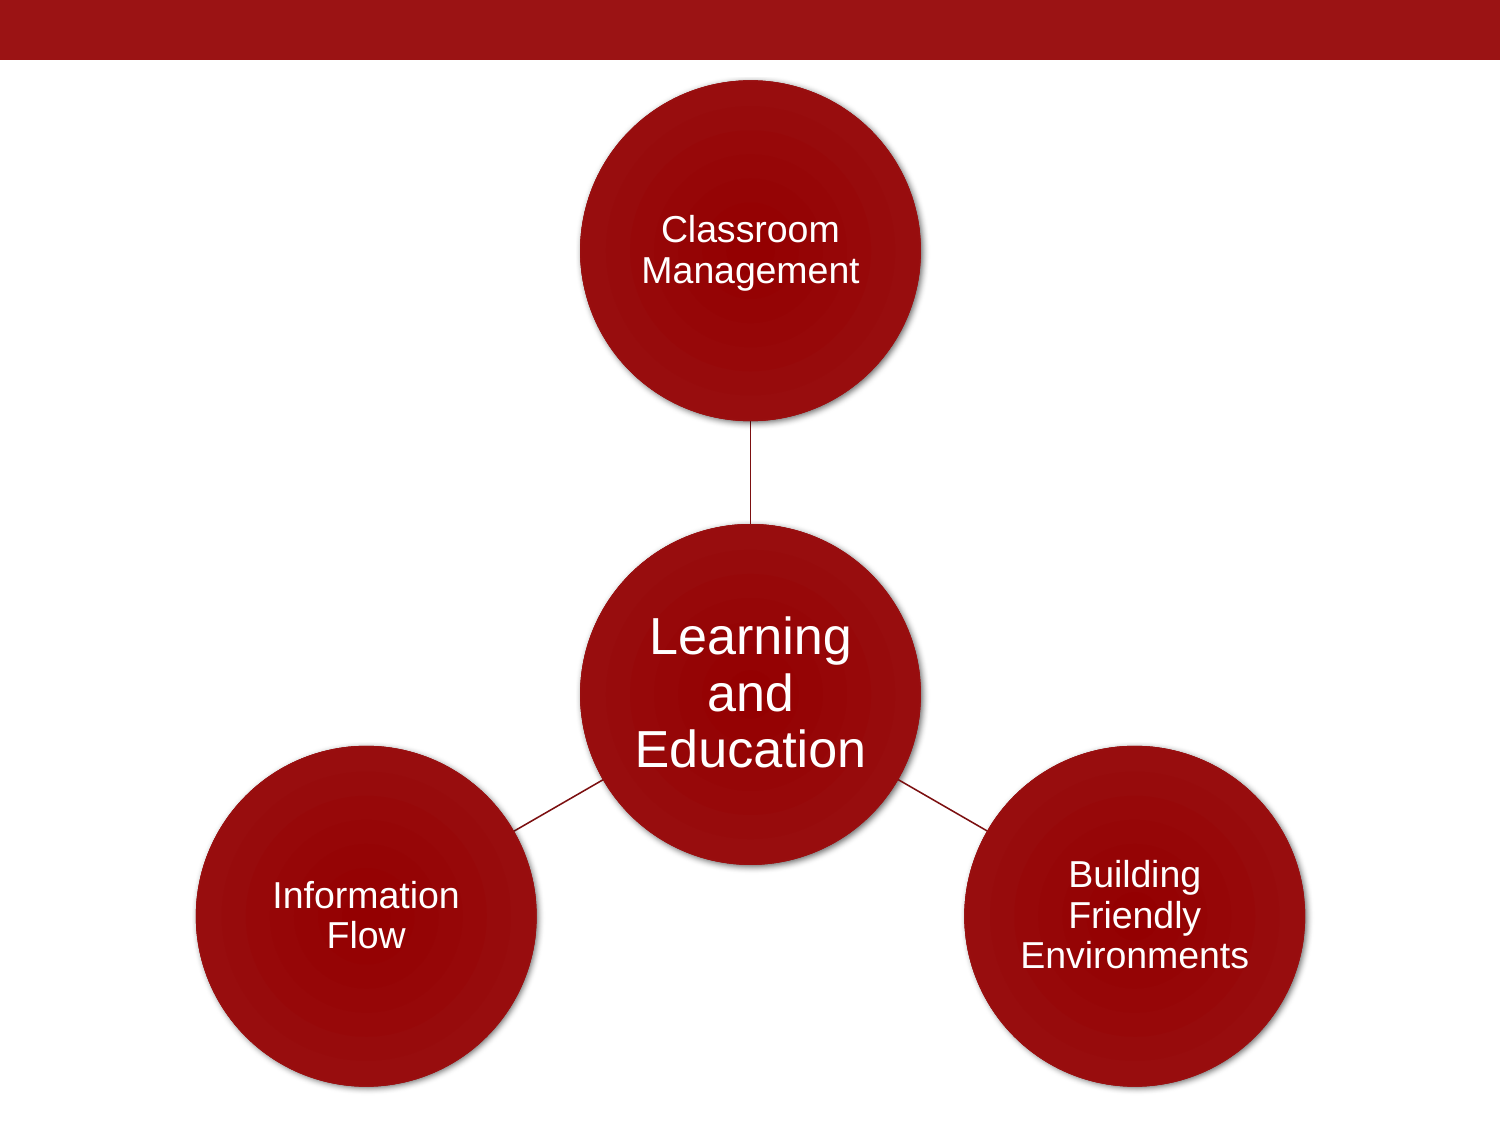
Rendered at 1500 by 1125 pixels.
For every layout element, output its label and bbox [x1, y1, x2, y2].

text_box [39, 76, 1462, 1091]
